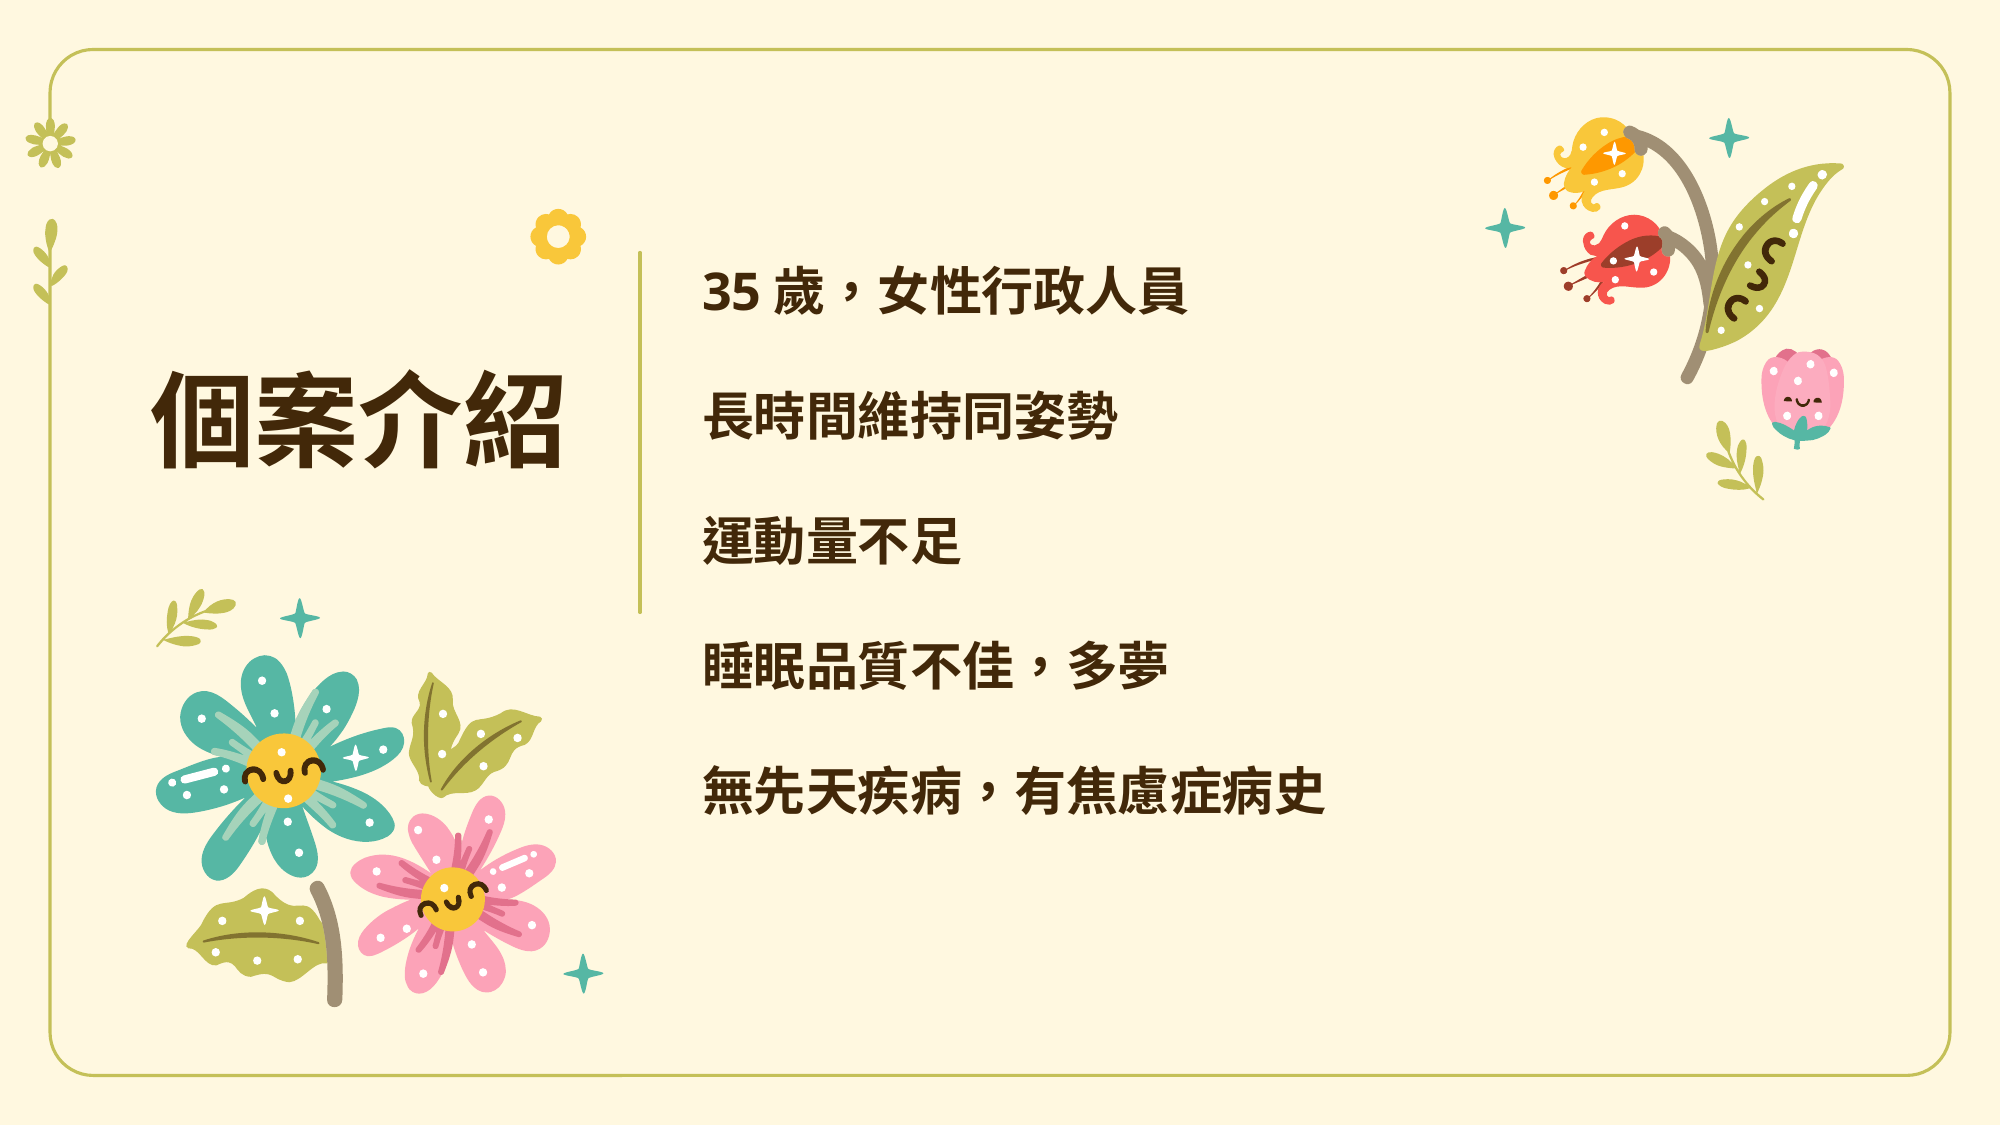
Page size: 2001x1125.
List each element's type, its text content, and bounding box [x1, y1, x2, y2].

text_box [1484, 117, 1765, 501]
title 35歲，女性行政人員 長時間維持同姿勢 運動量不足 睡眠品質不佳，多夢 無先天疾病，有焦慮症病史 [682, 297, 1682, 841]
text_box [530, 208, 587, 265]
title 個案介紹 [106, 298, 612, 539]
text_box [1764, 116, 1845, 348]
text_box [155, 1002, 405, 1008]
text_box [155, 588, 604, 994]
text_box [1761, 348, 1845, 450]
